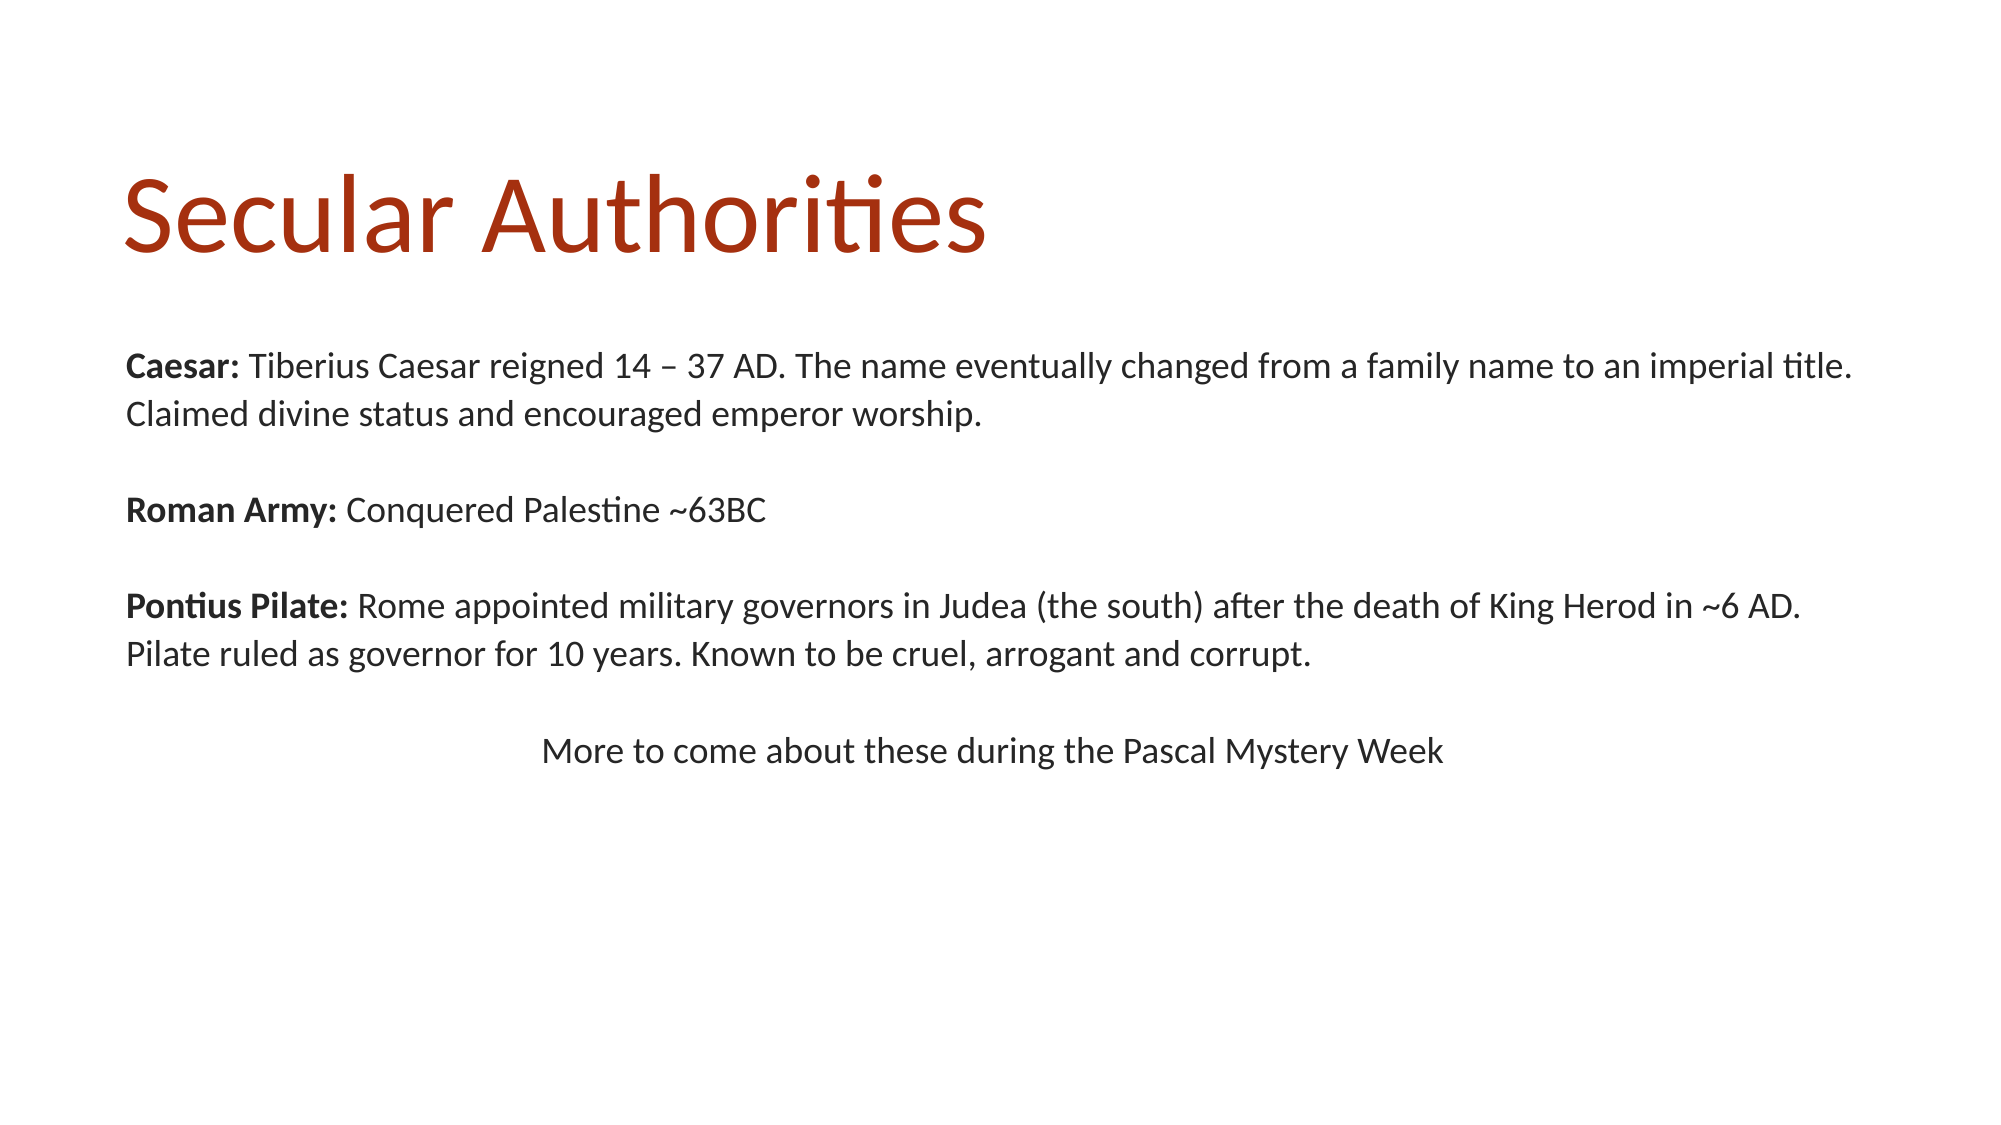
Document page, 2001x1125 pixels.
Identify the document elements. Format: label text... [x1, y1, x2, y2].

title Secular Authorities [107, 81, 1875, 354]
list Caesar: Tiberius Caesar reigned 14 – 37 AD. The name eventually changed from a family name to an imperial title. Claimed divine status and encouraged emperor worship. Roman Army: Conquered Palestine ~63BC Pontius Pilate: Rome appointed military governors in Judea (the south) after the death of King Herod in ~6 AD. Pilate ruled as governor for 10 years. Known to be cruel, arrogant and corrupt. More to come about these during the Pascal Mystery Week [111, 329, 1876, 948]
